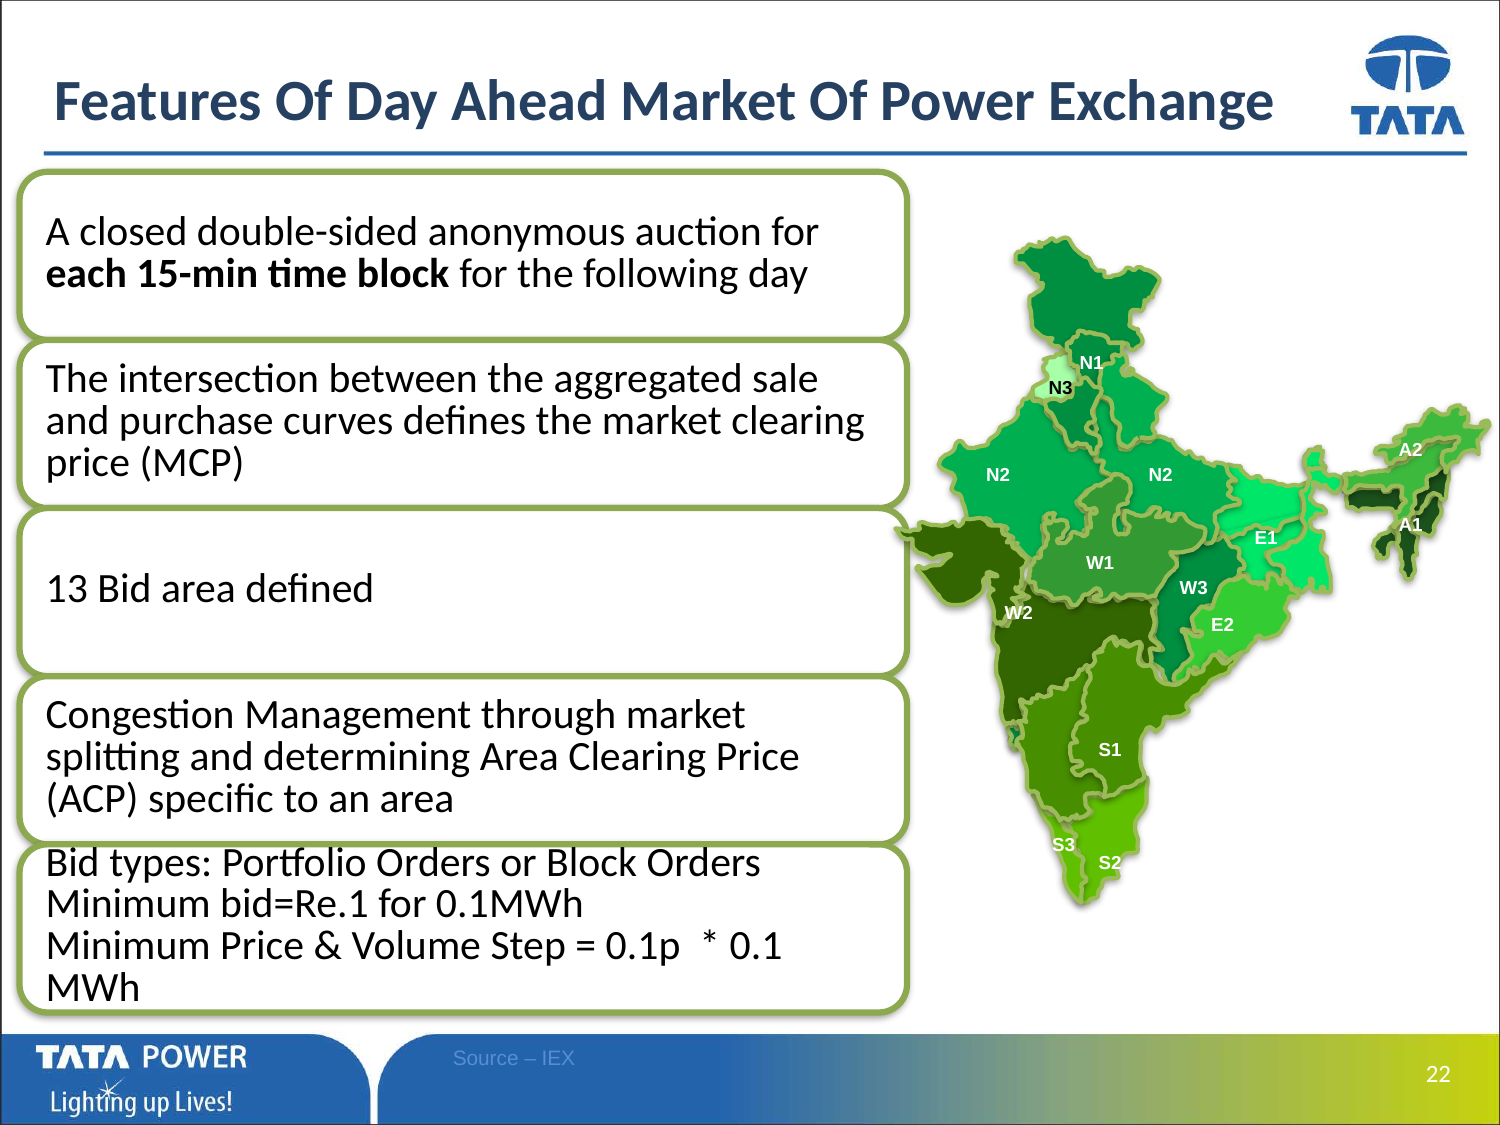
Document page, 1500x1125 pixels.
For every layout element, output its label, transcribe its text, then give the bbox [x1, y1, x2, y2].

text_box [895, 237, 1490, 904]
text_box 22 [1370, 1049, 1471, 1120]
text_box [19, 171, 908, 1013]
picture [0, 0, 1500, 1125]
title Features Of Day Ahead Market Of Power Exchange [37, 45, 1388, 150]
text_box Source – IEX [438, 1037, 590, 1078]
